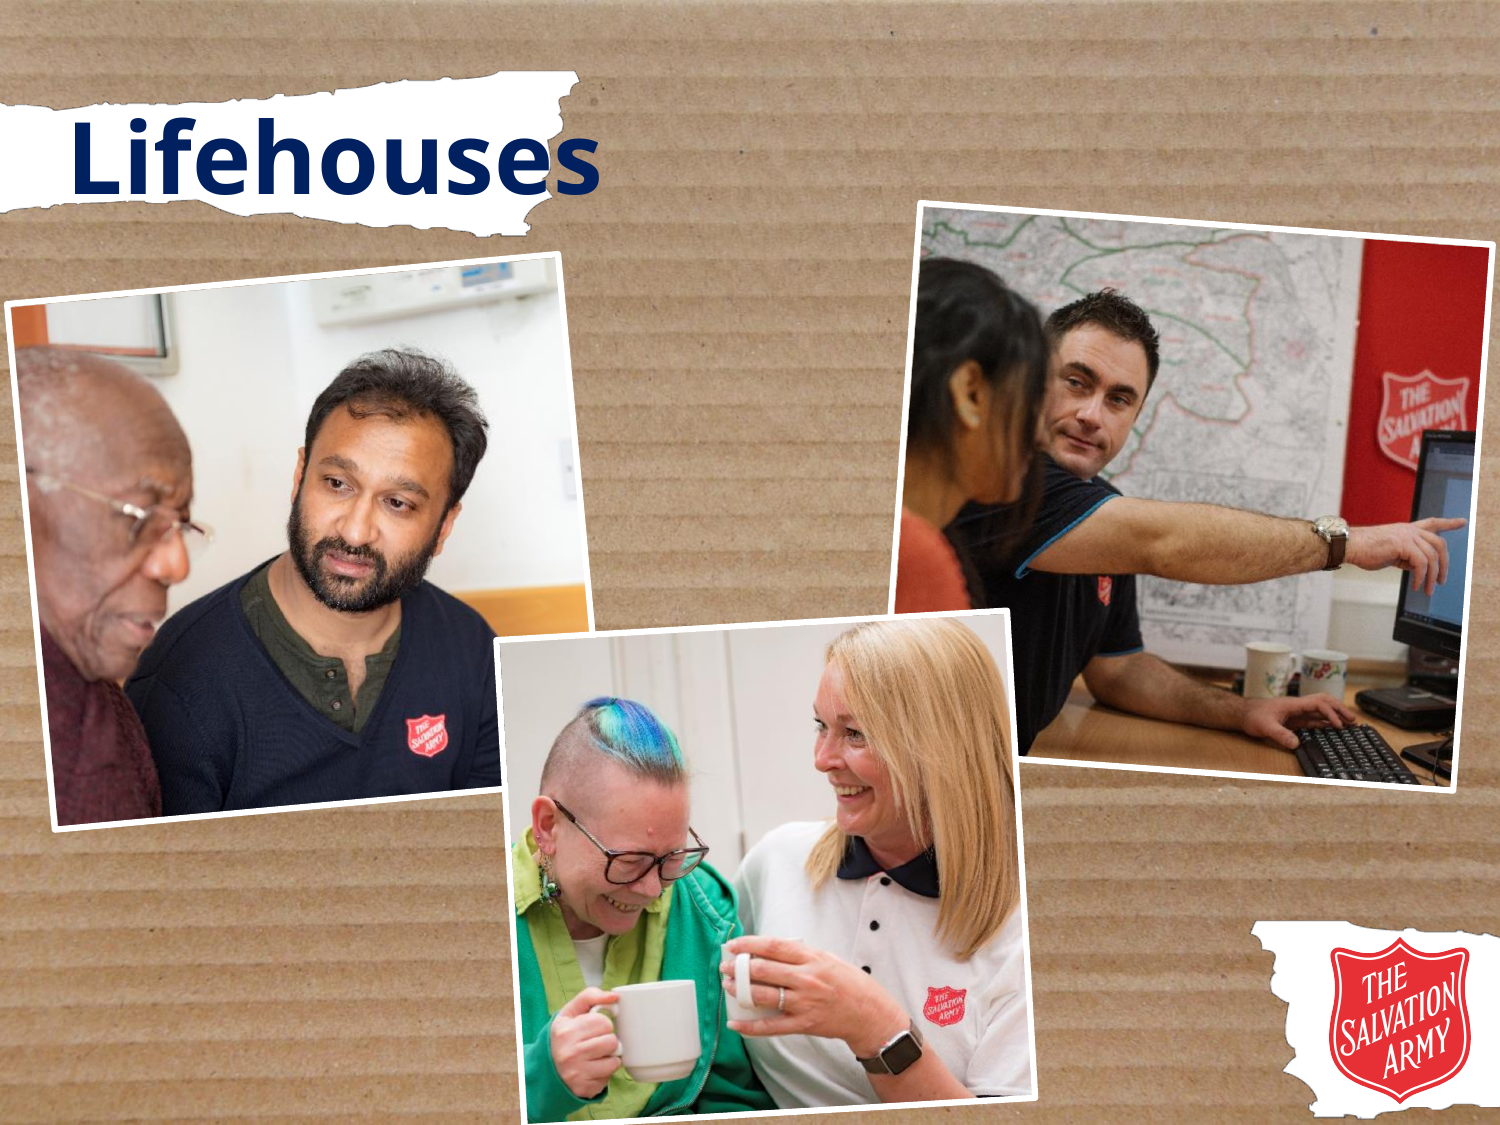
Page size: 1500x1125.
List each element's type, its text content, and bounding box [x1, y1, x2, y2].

text_box Lifehouses [617, 87, 911, 223]
picture [0, 0, 1500, 1125]
